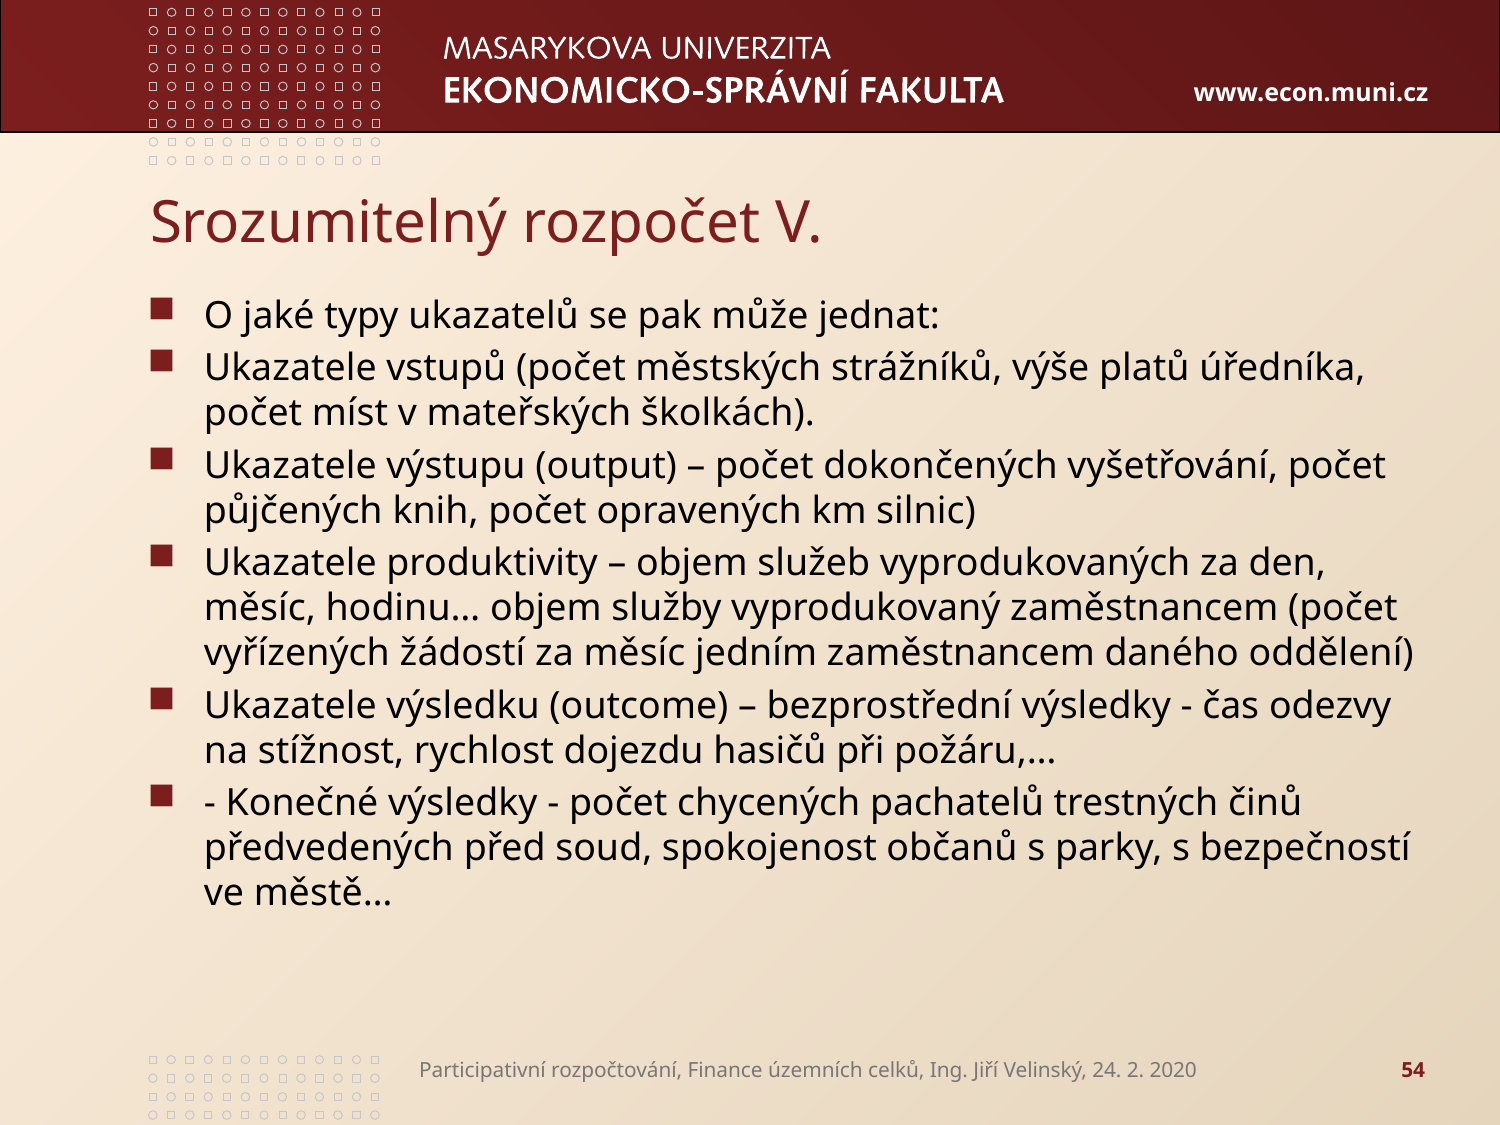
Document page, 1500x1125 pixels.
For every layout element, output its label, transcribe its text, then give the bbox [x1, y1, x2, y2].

title Srozumitelný rozpočet V. [150, 184, 1425, 268]
slide_number 54 [1316, 1056, 1425, 1100]
footer Participativní rozpočtování, Finance územních celků, Ing. Jiří Velinský, 24. 2. 2020 [419, 1056, 1316, 1100]
list O jaké typy ukazatelů se pak může jednat: Ukazatele vstupů (počet městských strážníků, výše platů úředníka, počet míst v mateřských školkách). Ukazatele výstupu (output) – počet dokončených vyšetřování, počet půjčených knih, počet opravených km silnic) Ukazatele produktivity – objem služeb vyprodukovaných za den, měsíc, hodinu… objem služby vyprodukovaný zaměstnancem (počet vyřízených žádostí za měsíc jedním zaměstnancem daného oddělení) Ukazatele výsledku (outcome) – bezprostřední výsledky - čas odezvy na stížnost, rychlost dojezdu hasičů při požáru,… - Konečné výsledky - počet chycených pachatelů trestných činů předvedených před soud, spokojenost občanů s parky, s bezpečností ve městě… [147, 290, 1423, 1006]
